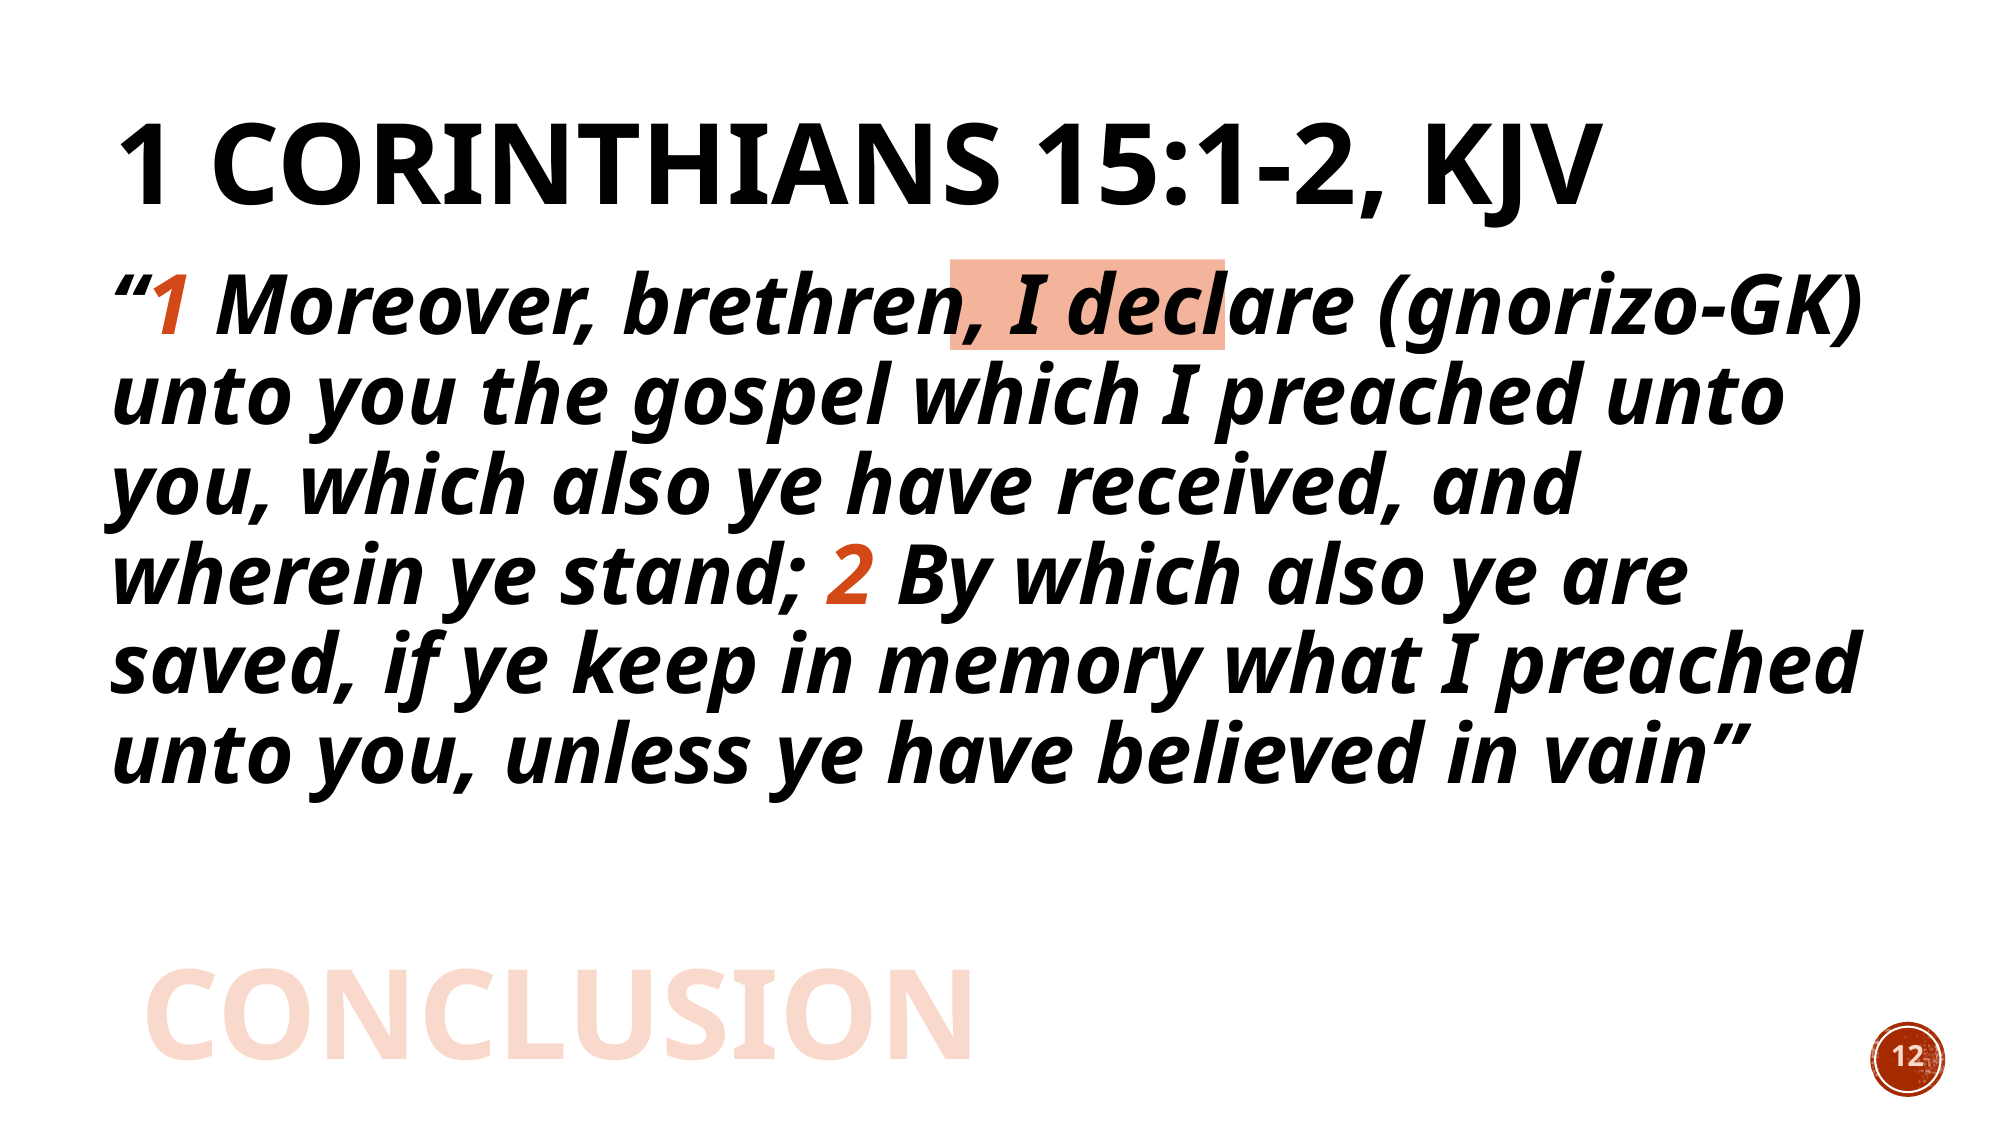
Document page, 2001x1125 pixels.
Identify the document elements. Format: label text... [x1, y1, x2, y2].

text_box CONCLUSION [124, 927, 1478, 1093]
slide_number 12 [1855, 1027, 1960, 1088]
list “1 Moreover, brethren, I declare (gnorizo-GK) unto you the gospel which I preached unto you, which also ye have received, and wherein ye stand; 2 By which also ye are saved, if ye keep in memory what I preached unto you, unless ye have believed in vain” [95, 255, 1925, 863]
title 1 Corinthians 15:1-2, KJV [99, 76, 1638, 255]
